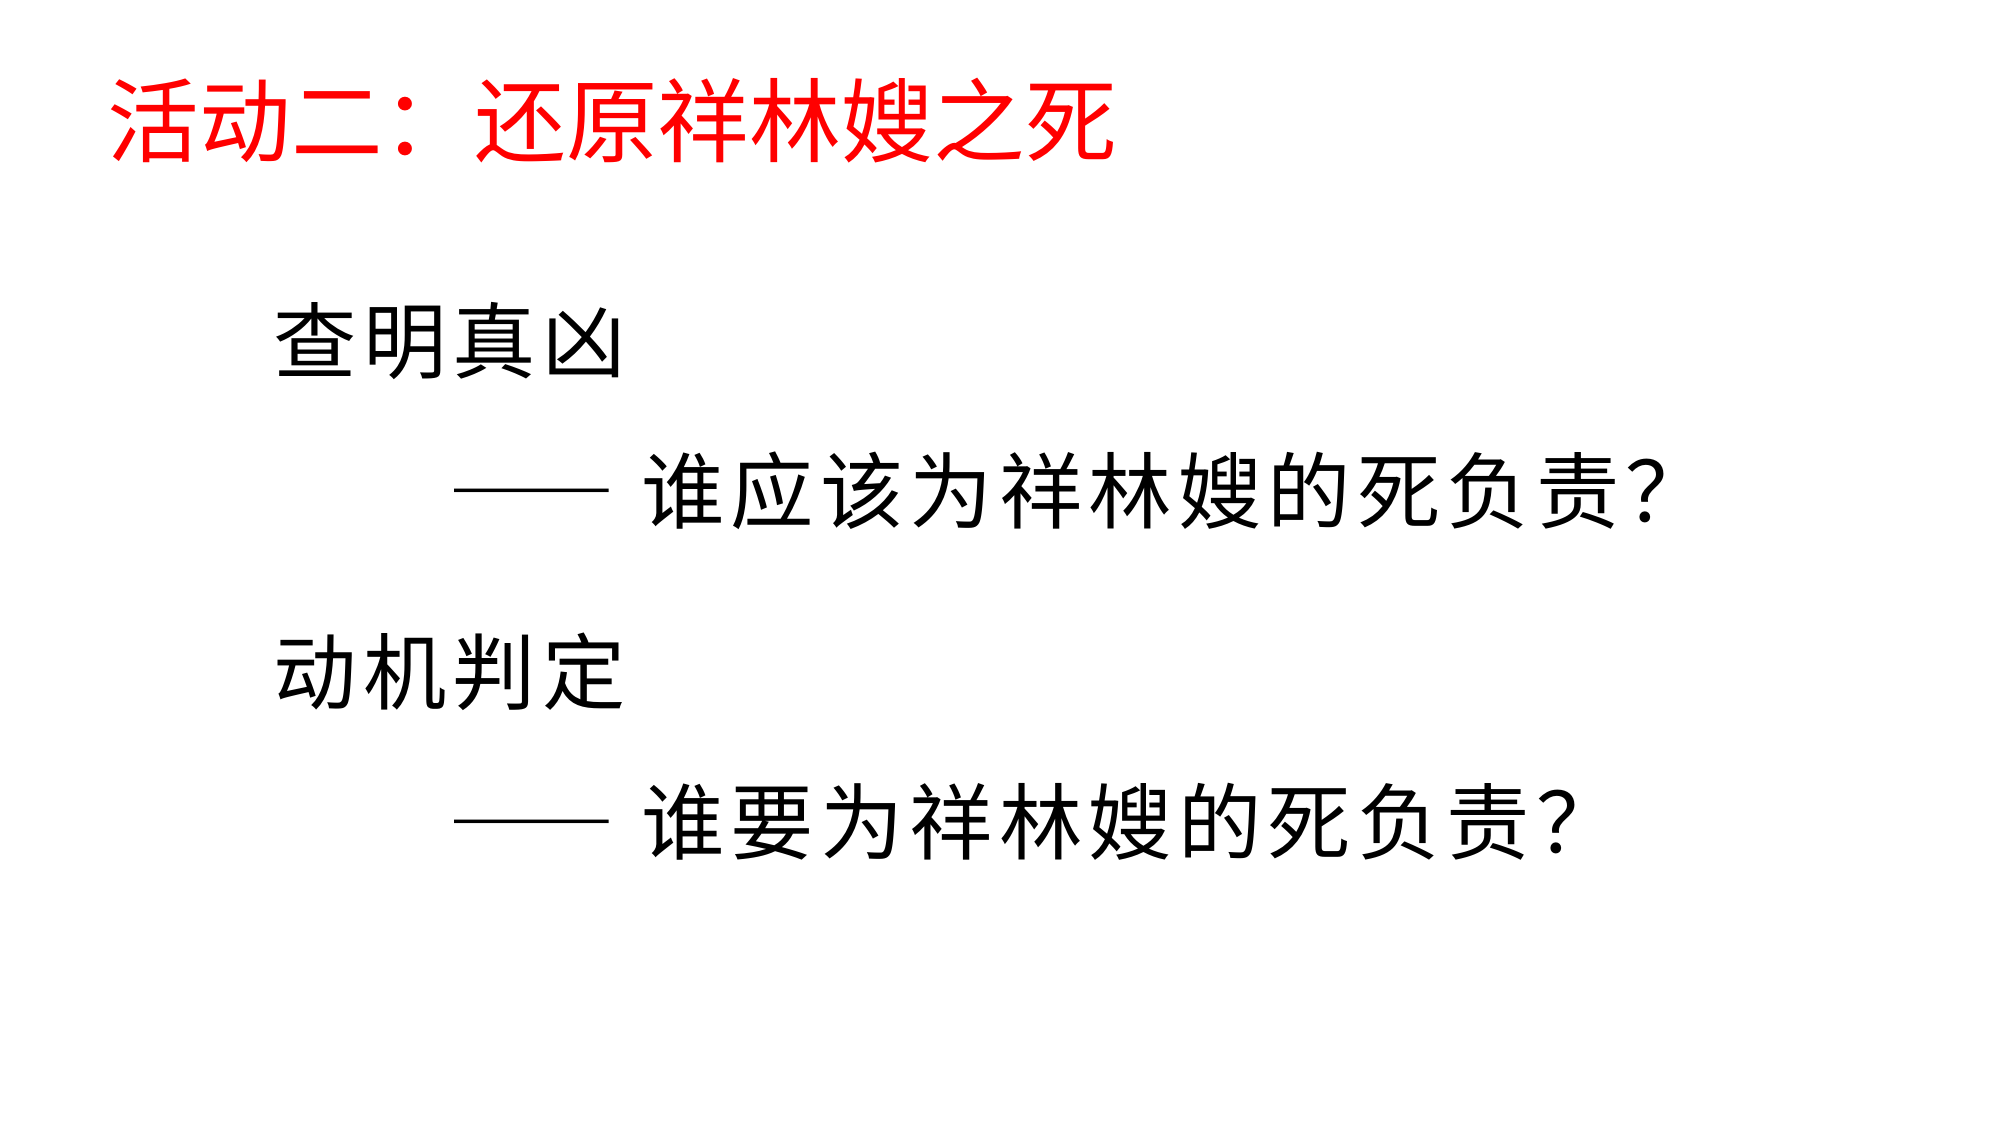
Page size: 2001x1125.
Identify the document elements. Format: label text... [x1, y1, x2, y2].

text_box 动机判定 ——谁要为祥林嫂的死负责？ [258, 562, 1699, 878]
text_box 查明真凶 ——谁应该为祥林嫂的死负责？ [258, 231, 1699, 546]
text_box 活动二：还原祥林嫂之死 [92, 55, 1167, 181]
